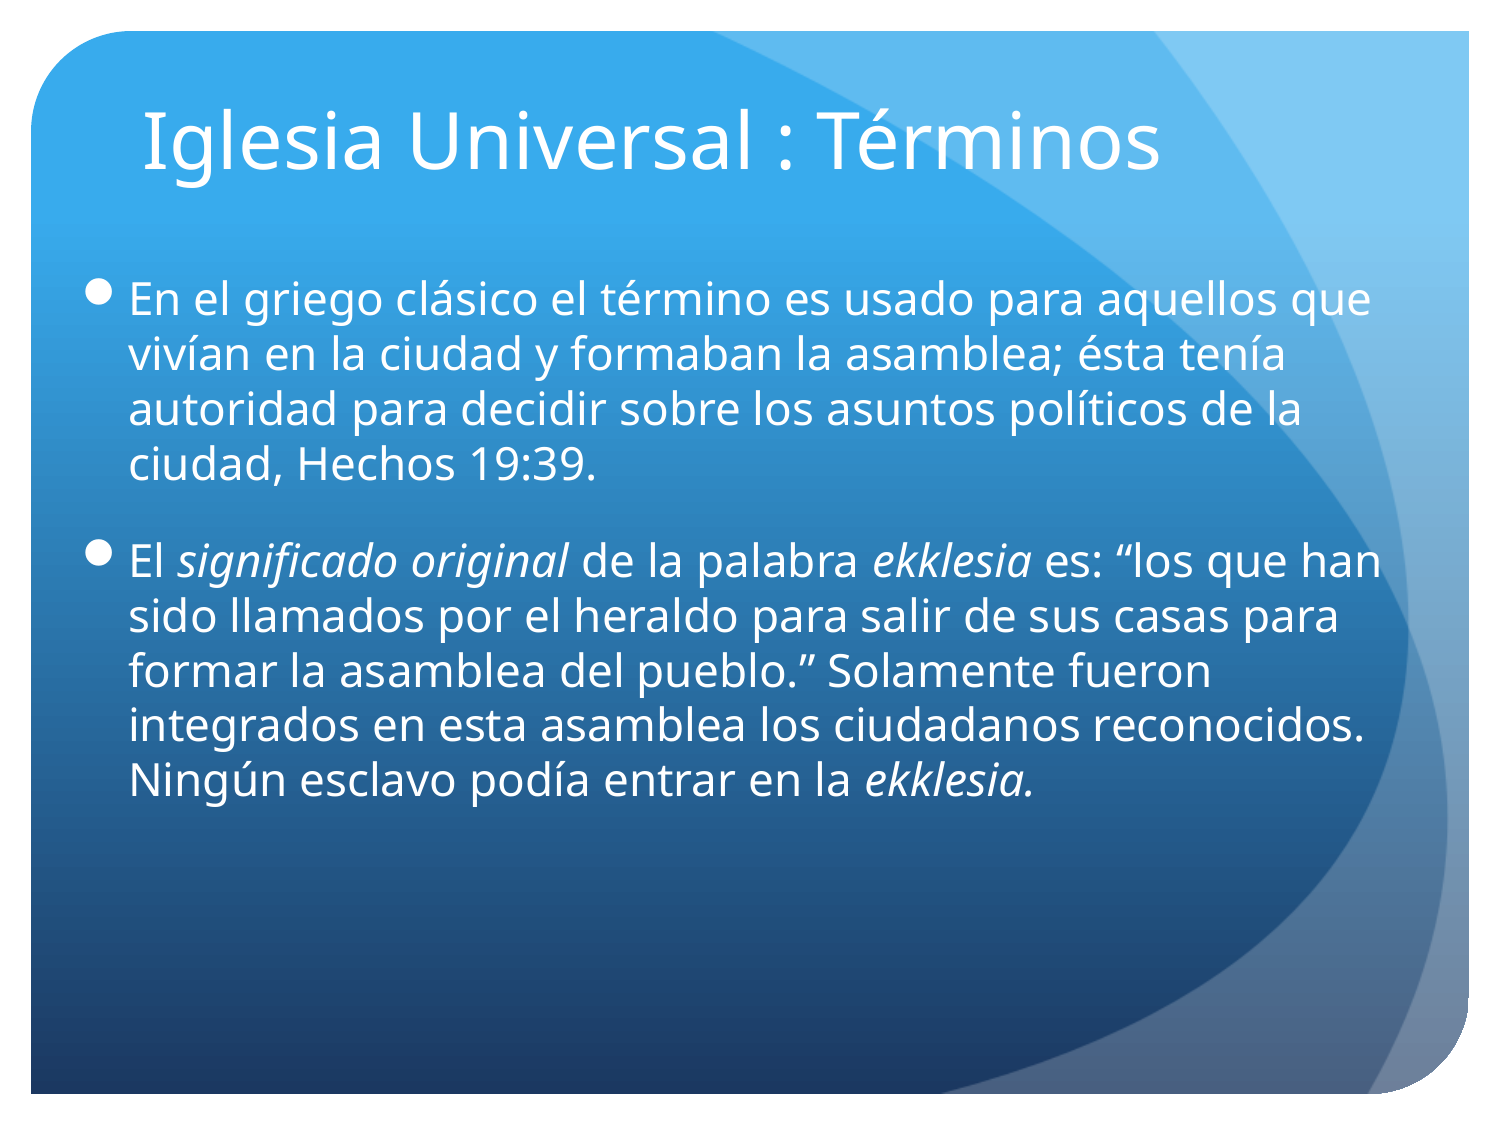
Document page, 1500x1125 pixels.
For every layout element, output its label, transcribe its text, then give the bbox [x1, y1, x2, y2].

picture [24, 30, 1473, 1094]
list En el griego clásico el término es usado para aquellos que vivían en la ciudad y formaban la asamblea; ésta tenía autoridad para decidir sobre los asuntos políticos de la ciudad, Hechos 19:39. El significado original de la palabra ekklesia es: “los que han sido llamados por el heraldo para salir de sus casas para formar la asamblea del pueblo.” Solamente fueron integrados en esta asamblea los ciudadanos reconocidos. Ningún esclavo podía entrar en la ekklesia. [66, 262, 1439, 1073]
title Iglesia Universal : Términos [127, 43, 1365, 193]
